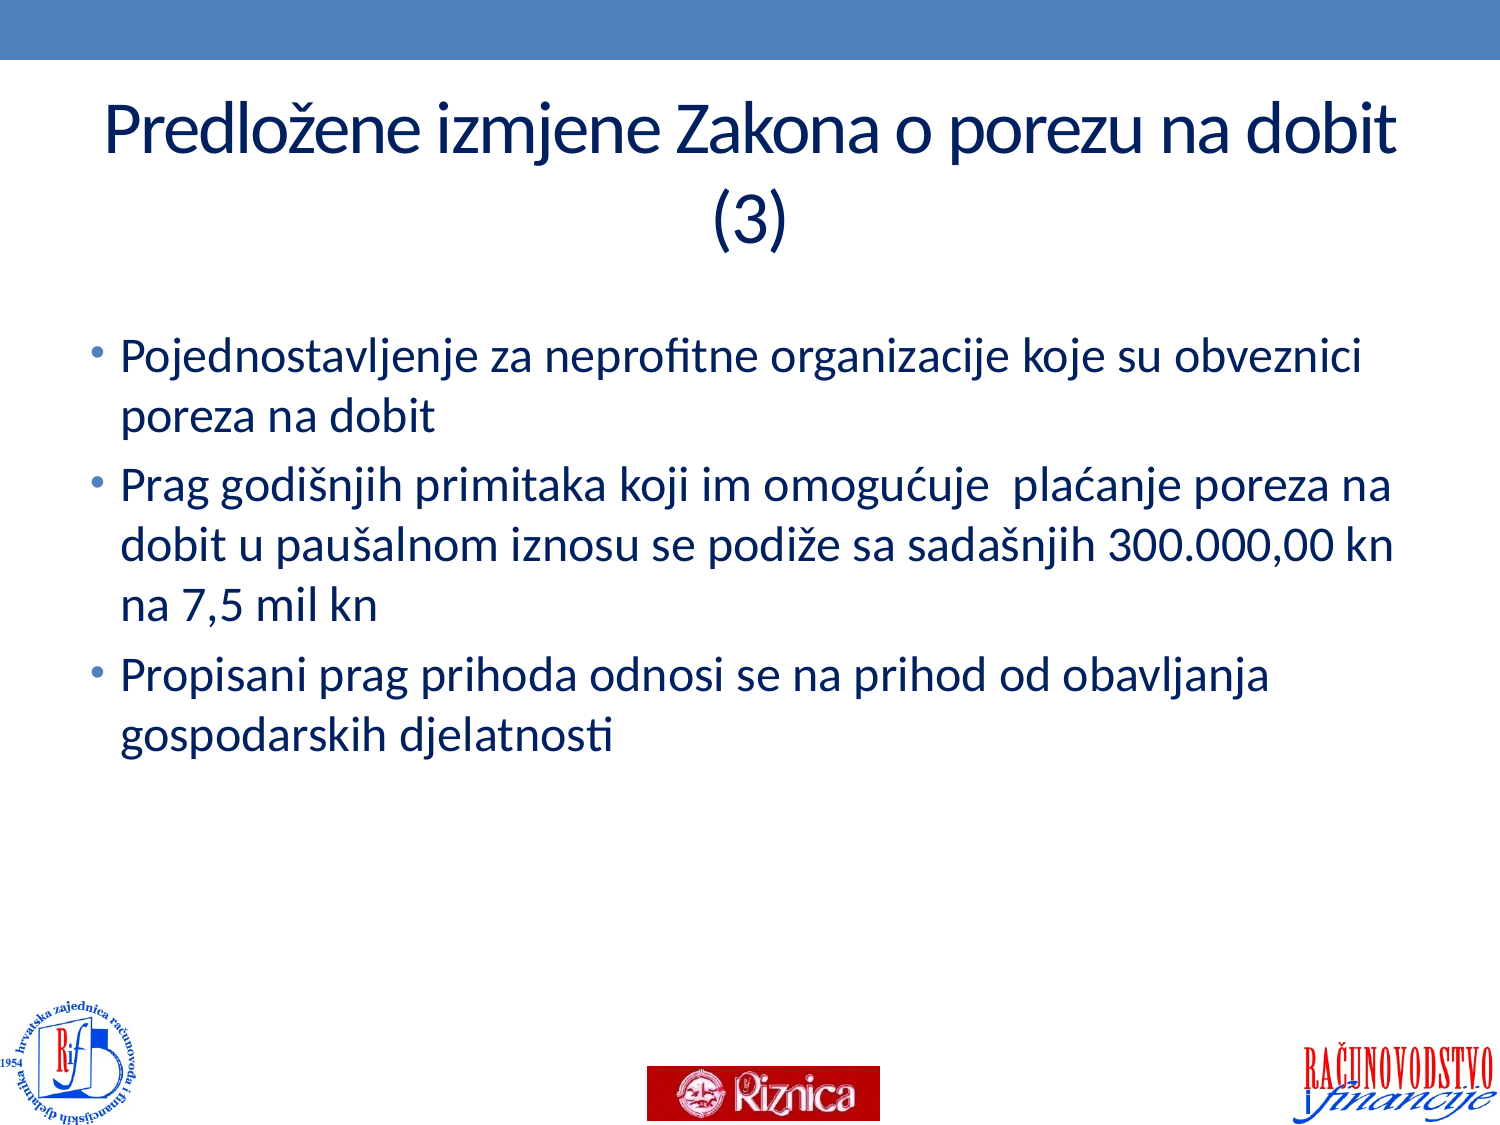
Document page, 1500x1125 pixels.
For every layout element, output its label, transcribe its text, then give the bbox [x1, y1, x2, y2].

picture [0, 1001, 136, 1125]
title Predložene izmjene Zakona o porezu na dobit (3) [75, 87, 1425, 250]
picture [647, 1066, 880, 1121]
picture [1293, 1042, 1497, 1124]
list Pojednostavljenje za neprofitne organizacije koje su obveznici poreza na dobit Prag godišnjih primitaka koji im omogućuje plaćanje poreza na dobit u paušalnom iznosu se podiže sa sadašnjih 300.000,00 kn na 7,5 mil kn Propisani prag prihoda odnosi se na prihod od obavljanja gospodarskih djelatnosti [75, 314, 1425, 1063]
